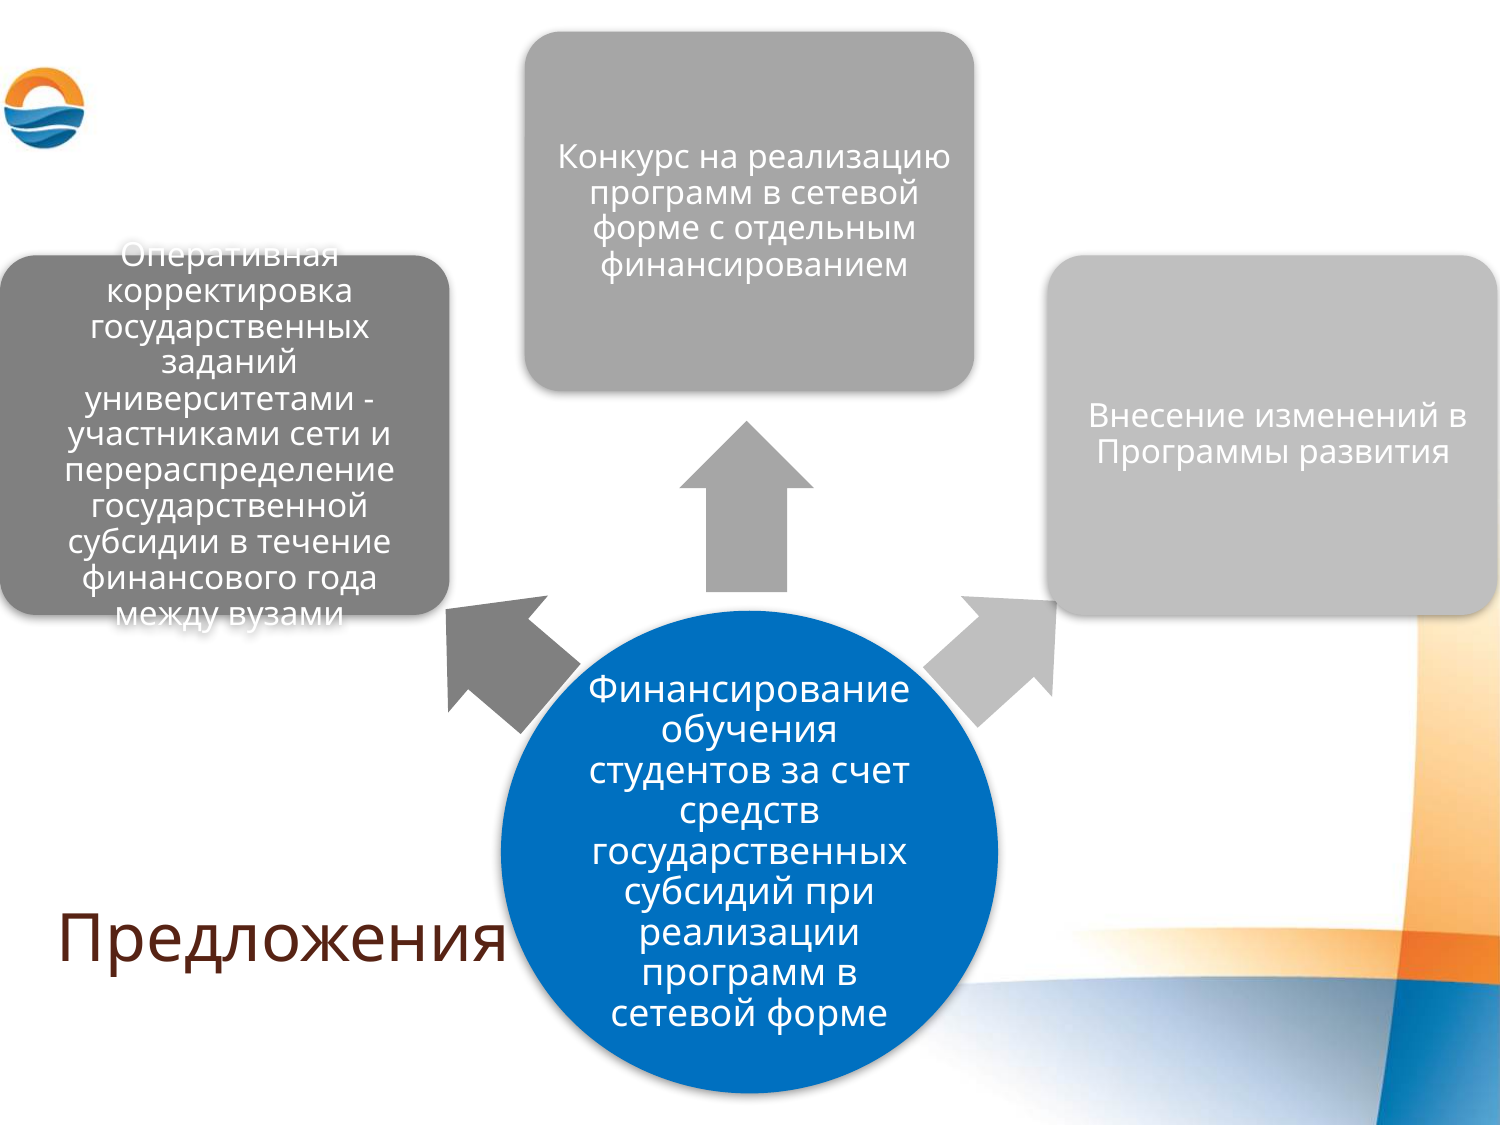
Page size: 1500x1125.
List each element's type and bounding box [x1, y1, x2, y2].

list [0, 0, 1500, 1125]
